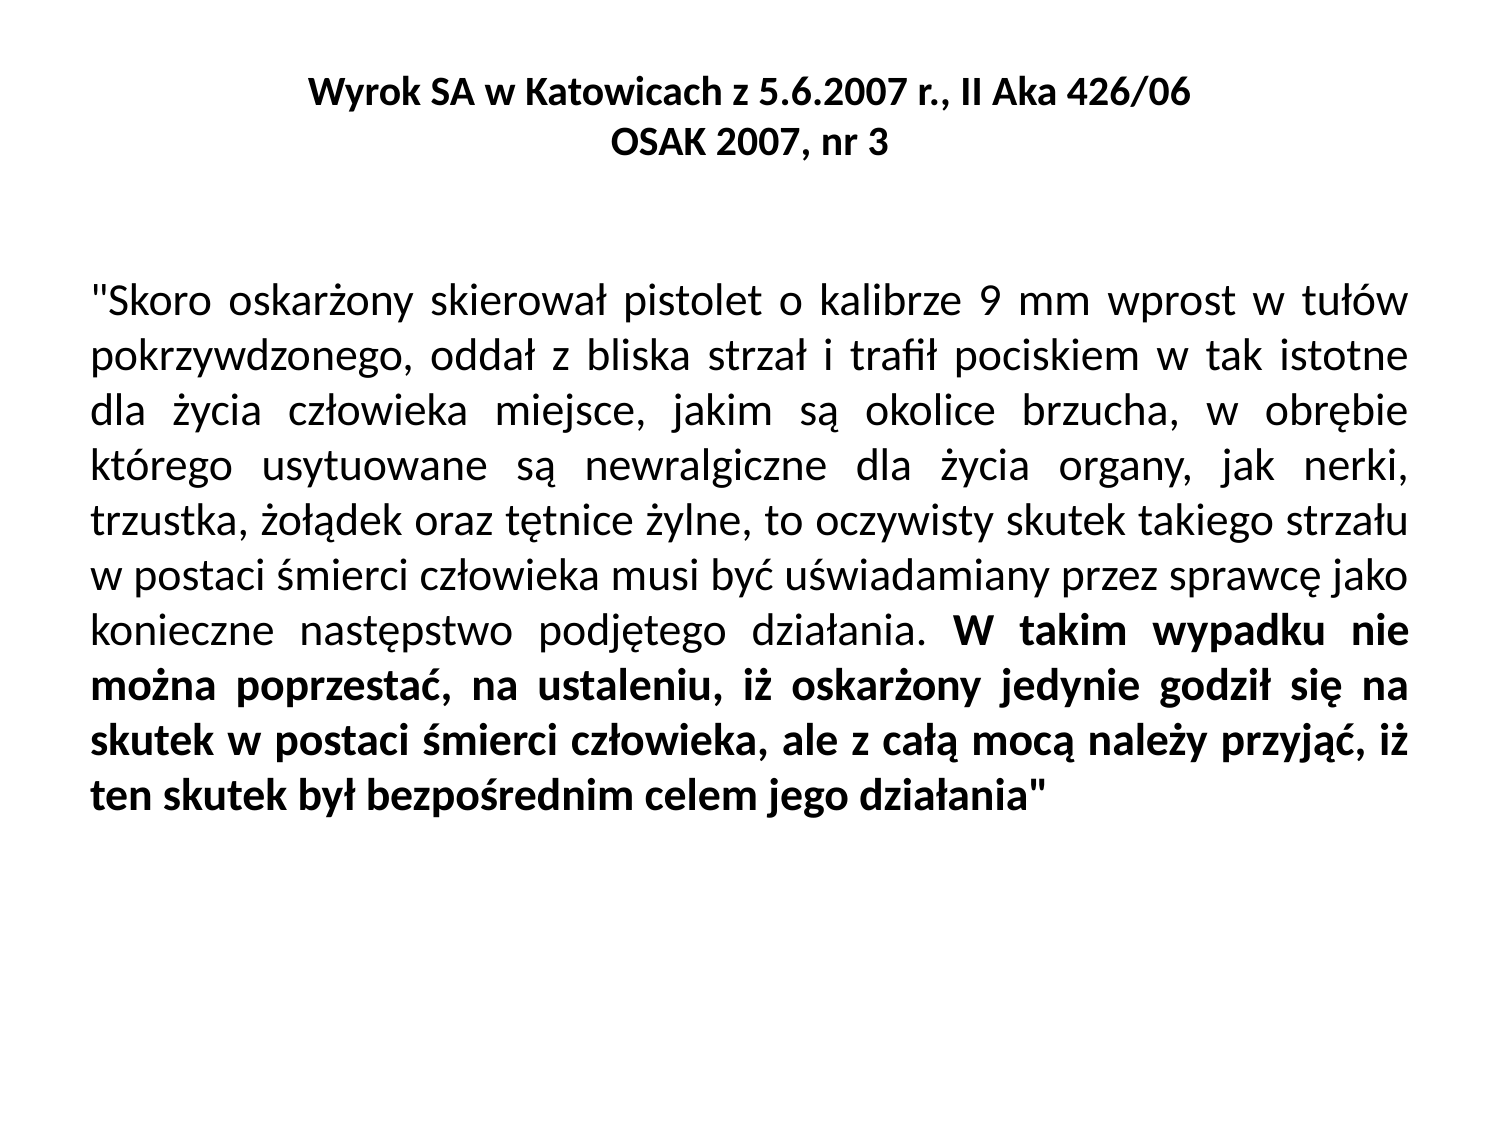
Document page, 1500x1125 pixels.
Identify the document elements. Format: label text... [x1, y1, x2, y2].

title Wyrok SA w Katowicach z 5.6.2007 r., II Aka 426/06 OSAK 2007, nr 3 [75, 45, 1425, 233]
list "Skoro oskarżony skierował pistolet o kalibrze 9 mm wprost w tułów pokrzywdzonego, oddał z bliska strzał i trafił pociskiem w tak istotne dla życia człowieka miejsce, jakim są okolice brzucha, w obrębie którego usytuowane są newralgiczne dla życia organy, jak nerki, trzustka, żołądek oraz tętnice żylne, to oczywisty skutek takiego strzału w postaci śmierci człowieka musi być uświadamiany przez sprawcę jako konieczne następstwo podjętego działania. W takim wypadku nie można poprzestać, na ustaleniu, iż oskarżony jedynie godził się na skutek w postaci śmierci człowieka, ale z całą mocą należy przyjąć, iż ten skutek był bezpośrednim celem jego działania" [75, 262, 1425, 1005]
